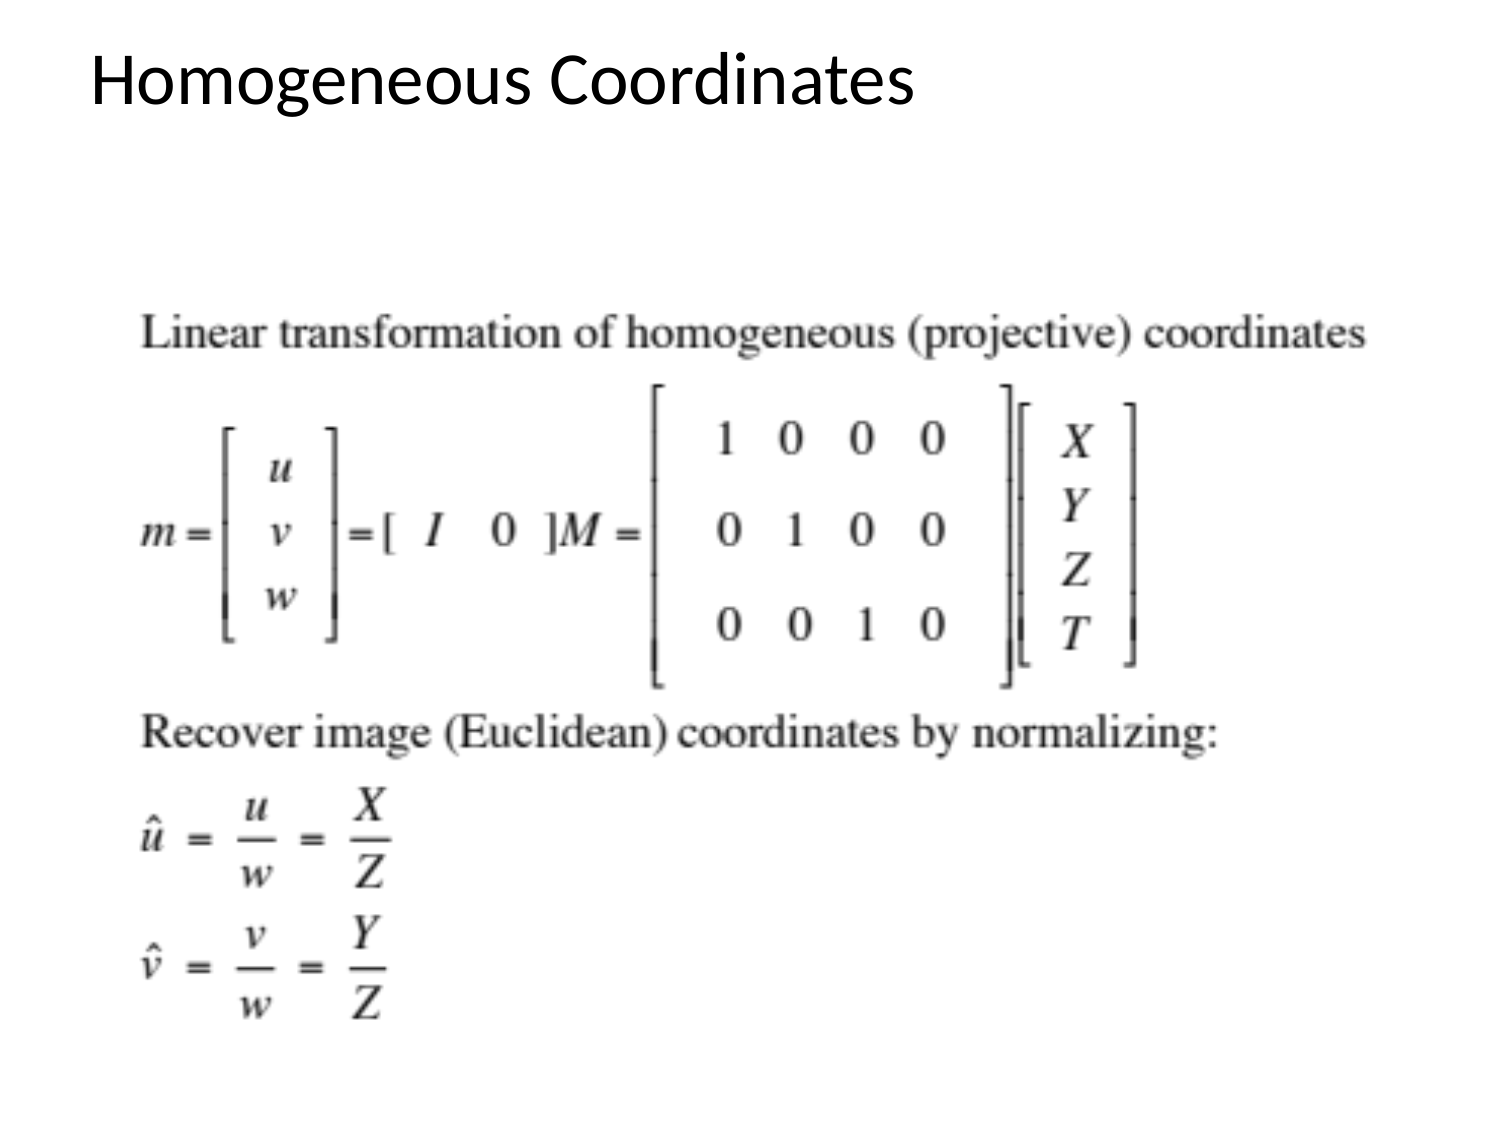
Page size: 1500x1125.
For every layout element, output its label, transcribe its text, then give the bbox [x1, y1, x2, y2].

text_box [135, 306, 1371, 1023]
title Homogeneous Coordinates [74, 0, 1426, 151]
